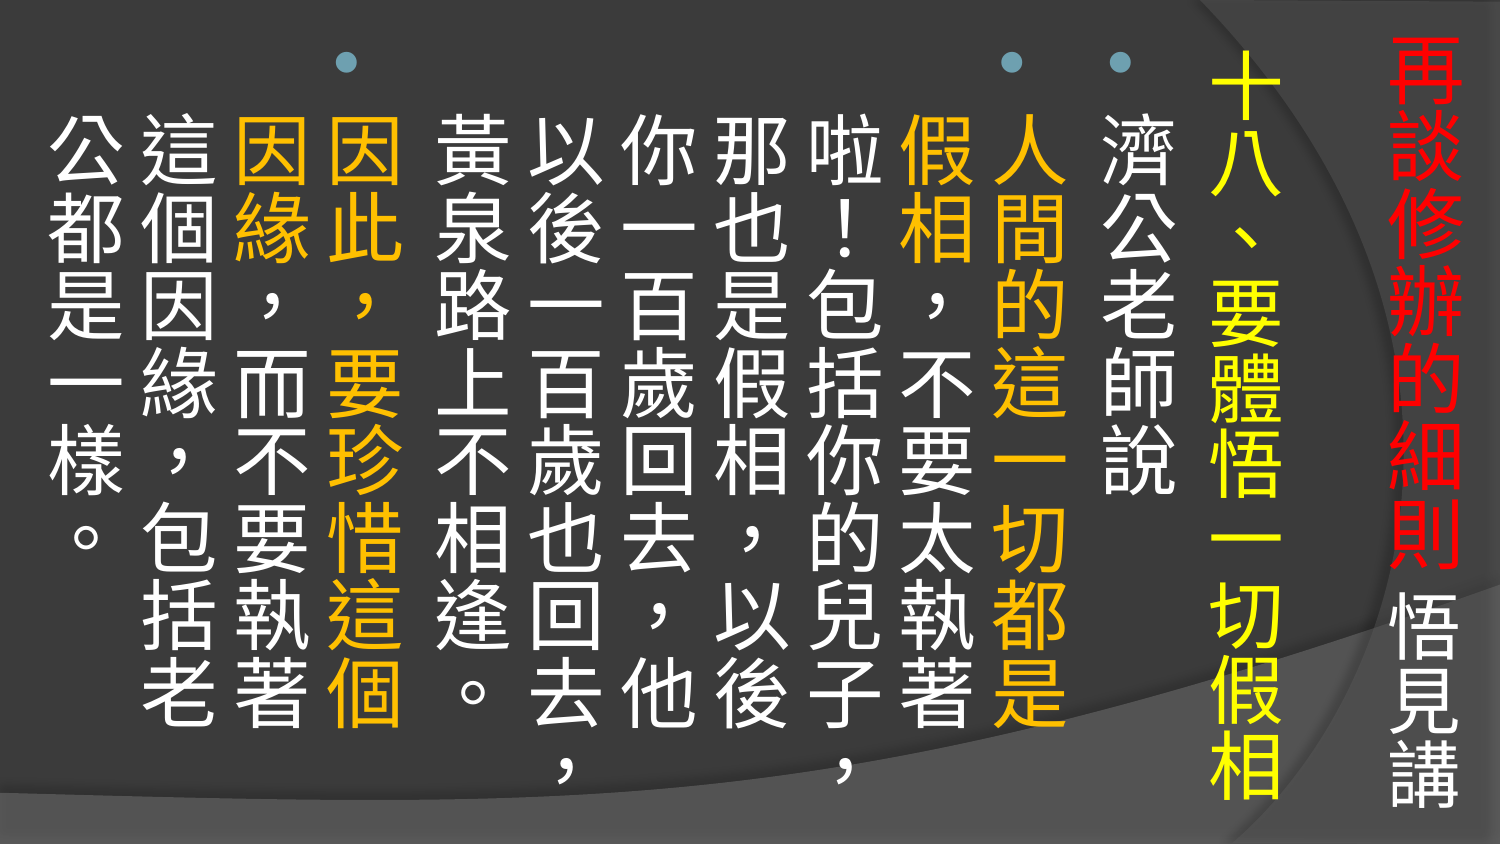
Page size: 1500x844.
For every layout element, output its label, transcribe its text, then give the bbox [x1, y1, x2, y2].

title 再談修辦的細則 悟見講 [1364, 21, 1483, 820]
list 十八、要體悟一切假相 濟公老師說 人間的這一切都是假相，不要太執著啦！包括你的兒子，那也是假相，以後你一百歲回去，他以後一百歲也回去，黃泉路上不相逢。 因此，要珍惜這個因緣，而不要執著這個因緣，包括老公都是一樣。 [29, 27, 1365, 820]
